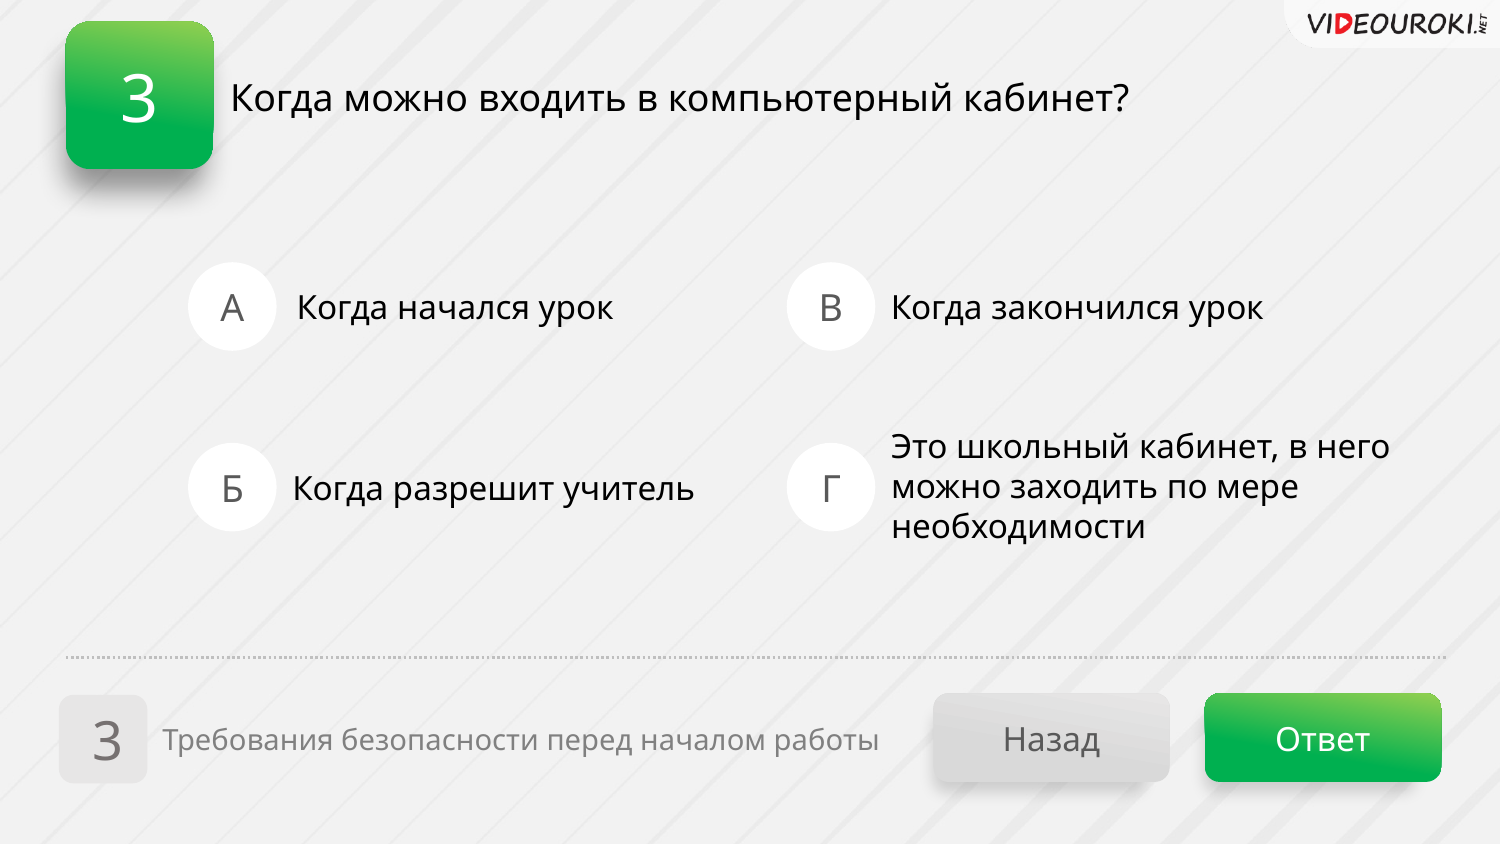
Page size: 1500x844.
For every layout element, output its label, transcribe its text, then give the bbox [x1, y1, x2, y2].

text_box Когда можно входить в компьютерный кабинет? [221, 66, 1500, 127]
text_box 3 [64, 20, 215, 171]
text_box Когда начался урок [296, 286, 615, 327]
picture [0, 0, 1500, 844]
text_box В [785, 261, 877, 352]
text_box Требования безопасности перед началом работы [149, 714, 899, 764]
text_box Назад [932, 692, 1171, 783]
text_box Ответ [1203, 692, 1443, 783]
text_box А [186, 261, 278, 352]
text_box Б [186, 441, 278, 533]
text_box 3 [57, 693, 149, 785]
text_box Г [785, 441, 877, 533]
